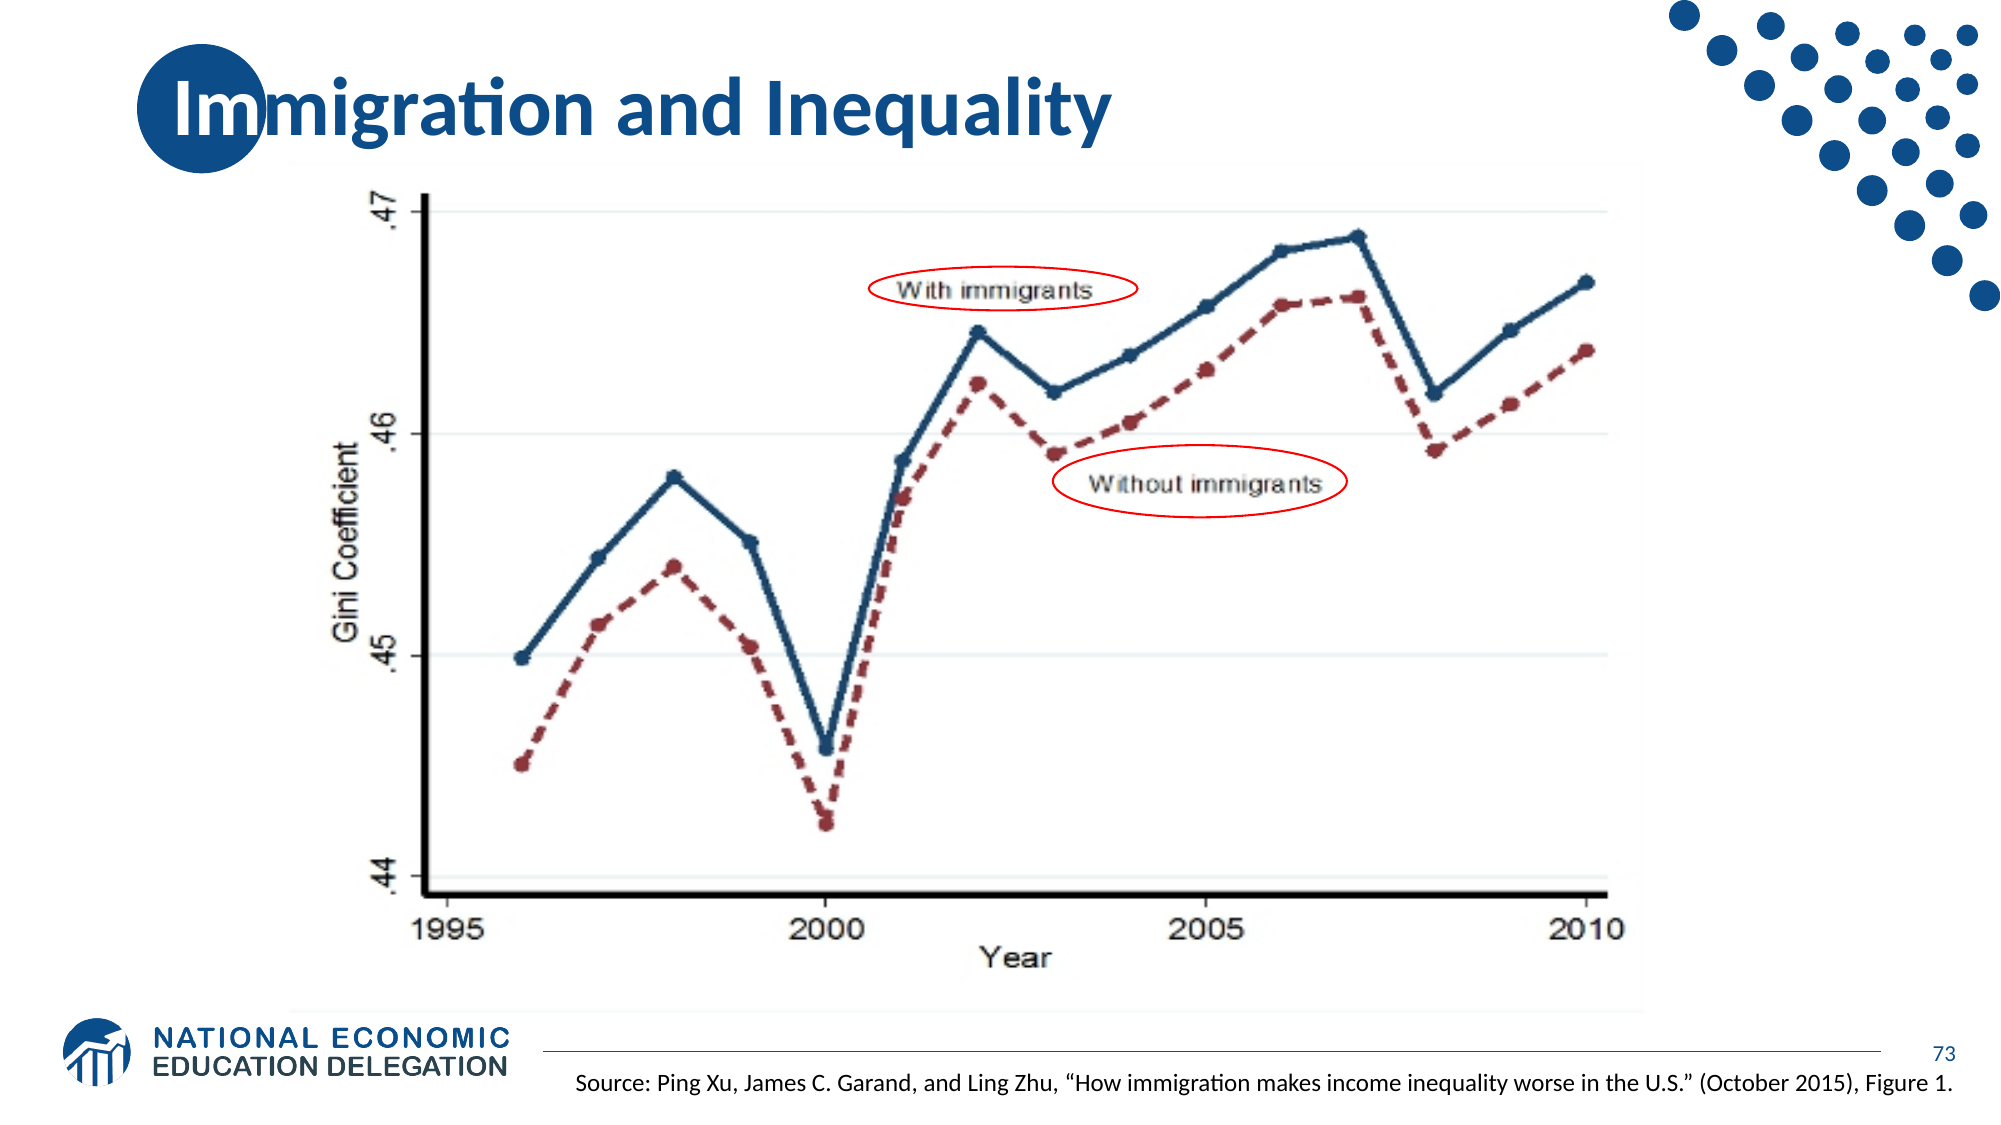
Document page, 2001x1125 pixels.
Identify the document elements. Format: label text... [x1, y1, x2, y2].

slide_number 73 [1521, 1022, 1972, 1059]
picture [55, 152, 1656, 1091]
title Immigration and Inequality [139, 0, 1865, 218]
text_box Source: Ping Xu, James C. Garand, and Ling Zhu, “How immigration makes income inequality worse in the U.S.” (October 2015), Figure 1. [485, 1059, 2000, 1105]
